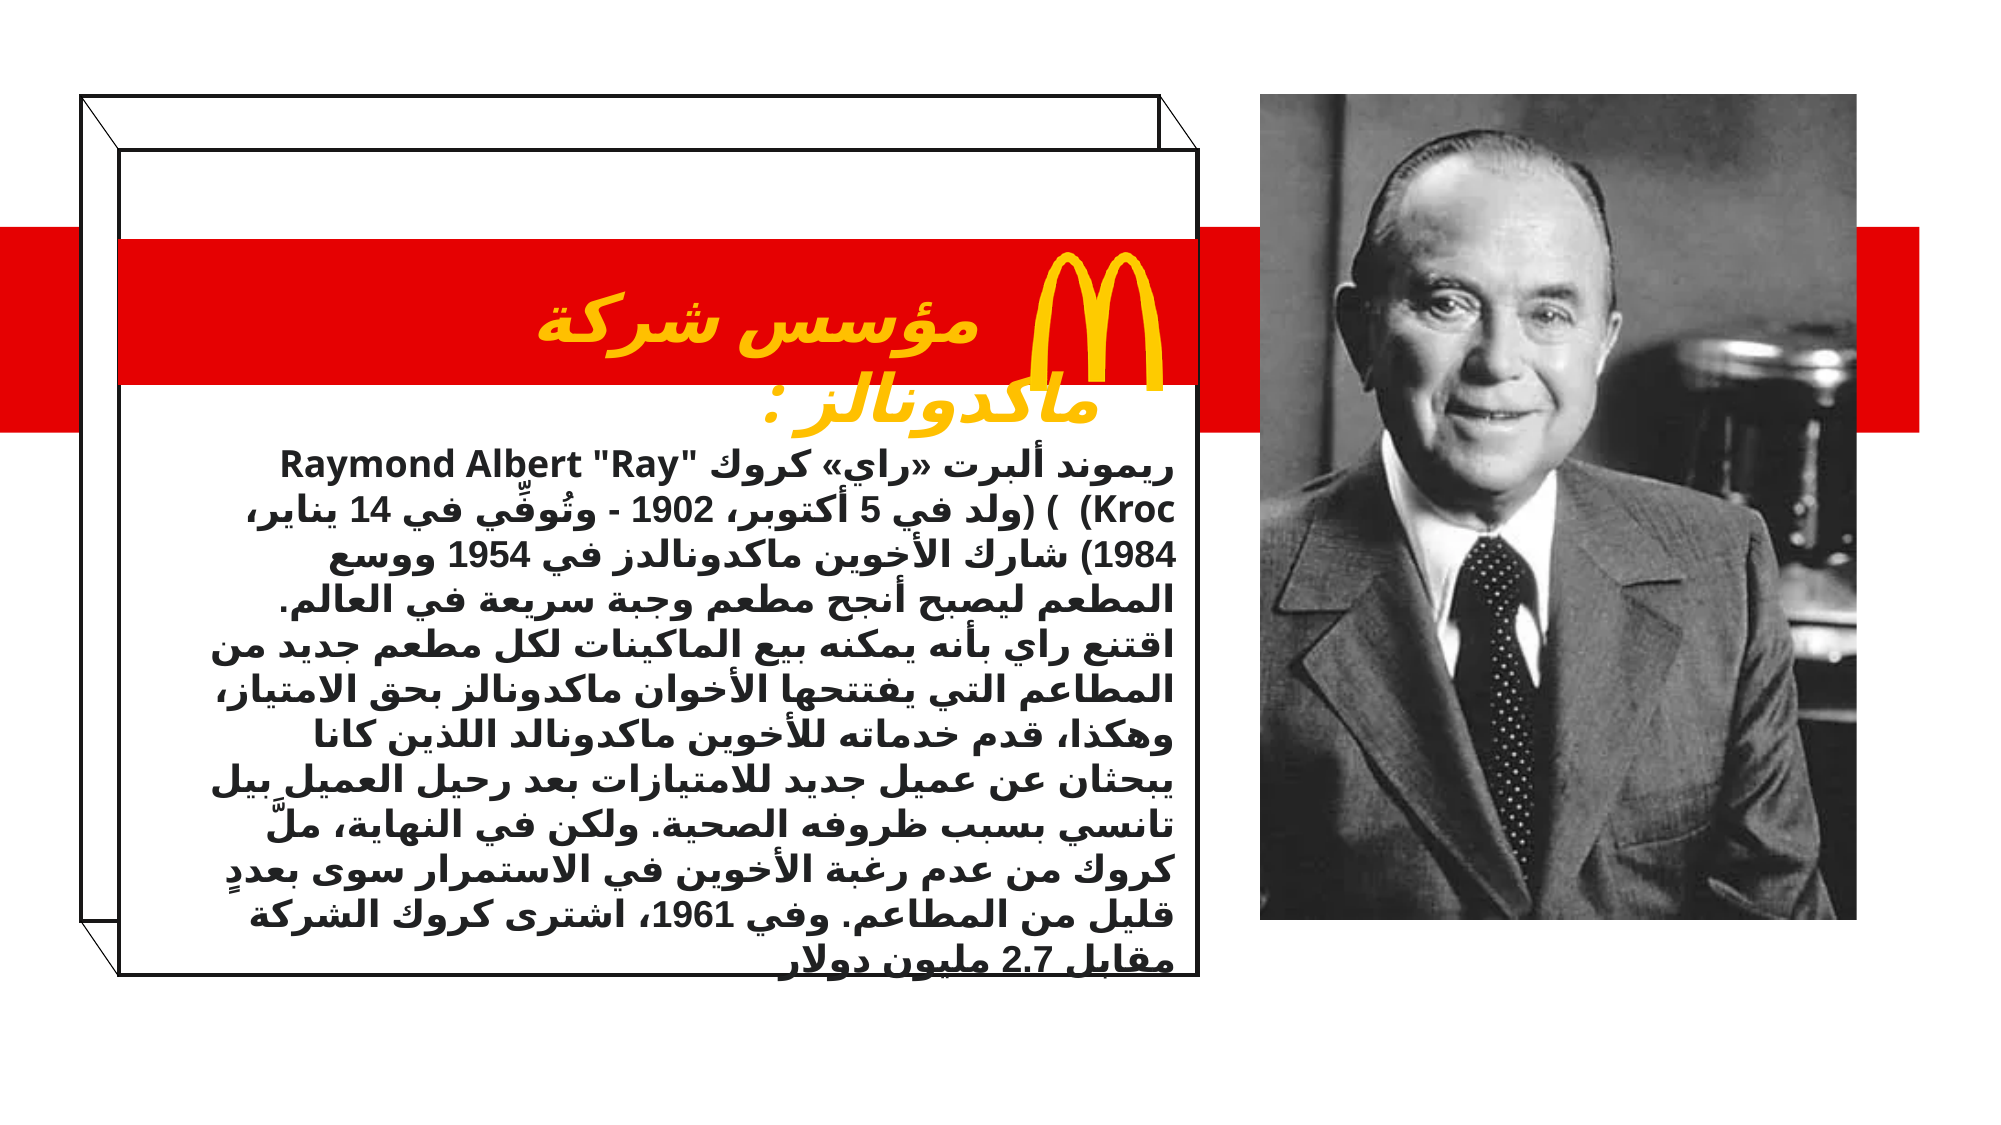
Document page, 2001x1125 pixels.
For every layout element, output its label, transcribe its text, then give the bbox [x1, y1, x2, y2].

text_box [118, 385, 273, 975]
text_box [1857, 226, 1920, 433]
text_box [118, 149, 1198, 239]
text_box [1159, 94, 1198, 151]
picture [1260, 94, 1857, 920]
text_box [119, 95, 1159, 149]
picture [118, 239, 1198, 391]
text_box مؤسس شركة ماكدونالز : [273, 385, 1115, 444]
text_box [80, 150, 118, 920]
text_box [1115, 385, 1198, 975]
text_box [80, 95, 119, 150]
text_box [1198, 226, 1260, 433]
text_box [80, 920, 119, 977]
text_box [0, 226, 80, 433]
text_box ريموند ألبرت «راي» كروك Raymond Albert "Ray" Kroc) ) (ولد في 5 أكتوبر، 1902 - وتُوفِّي في 14 يناير، 1984) شارك الأخوين ماكدونالدز في 1954 ووسع المطعم ليصبح أنجح مطعم وجبة سريعة في العالم. اقتنع راي بأنه يمكنه بيع الماكينات لكل مطعم جديد من المطاعم التي يفتتحها الأخوان ماكدونالز بحق الامتياز، وهكذا، قدم خدماته للأخوين ماكدونالد اللذين كانا يبحثان عن عميل جديد للامتيازات بعد رحيل العميل بيل تانسي بسبب ظروفه الصحية. ولكن في النهاية، ملَّ كروك من عدم رغبة الأخوين في الاستمرار سوى بعددٍ قليل من المطاعم. وفي 1961، اشترى كروك الشركة مقابل 2.7 مليون دولار [187, 432, 1191, 988]
